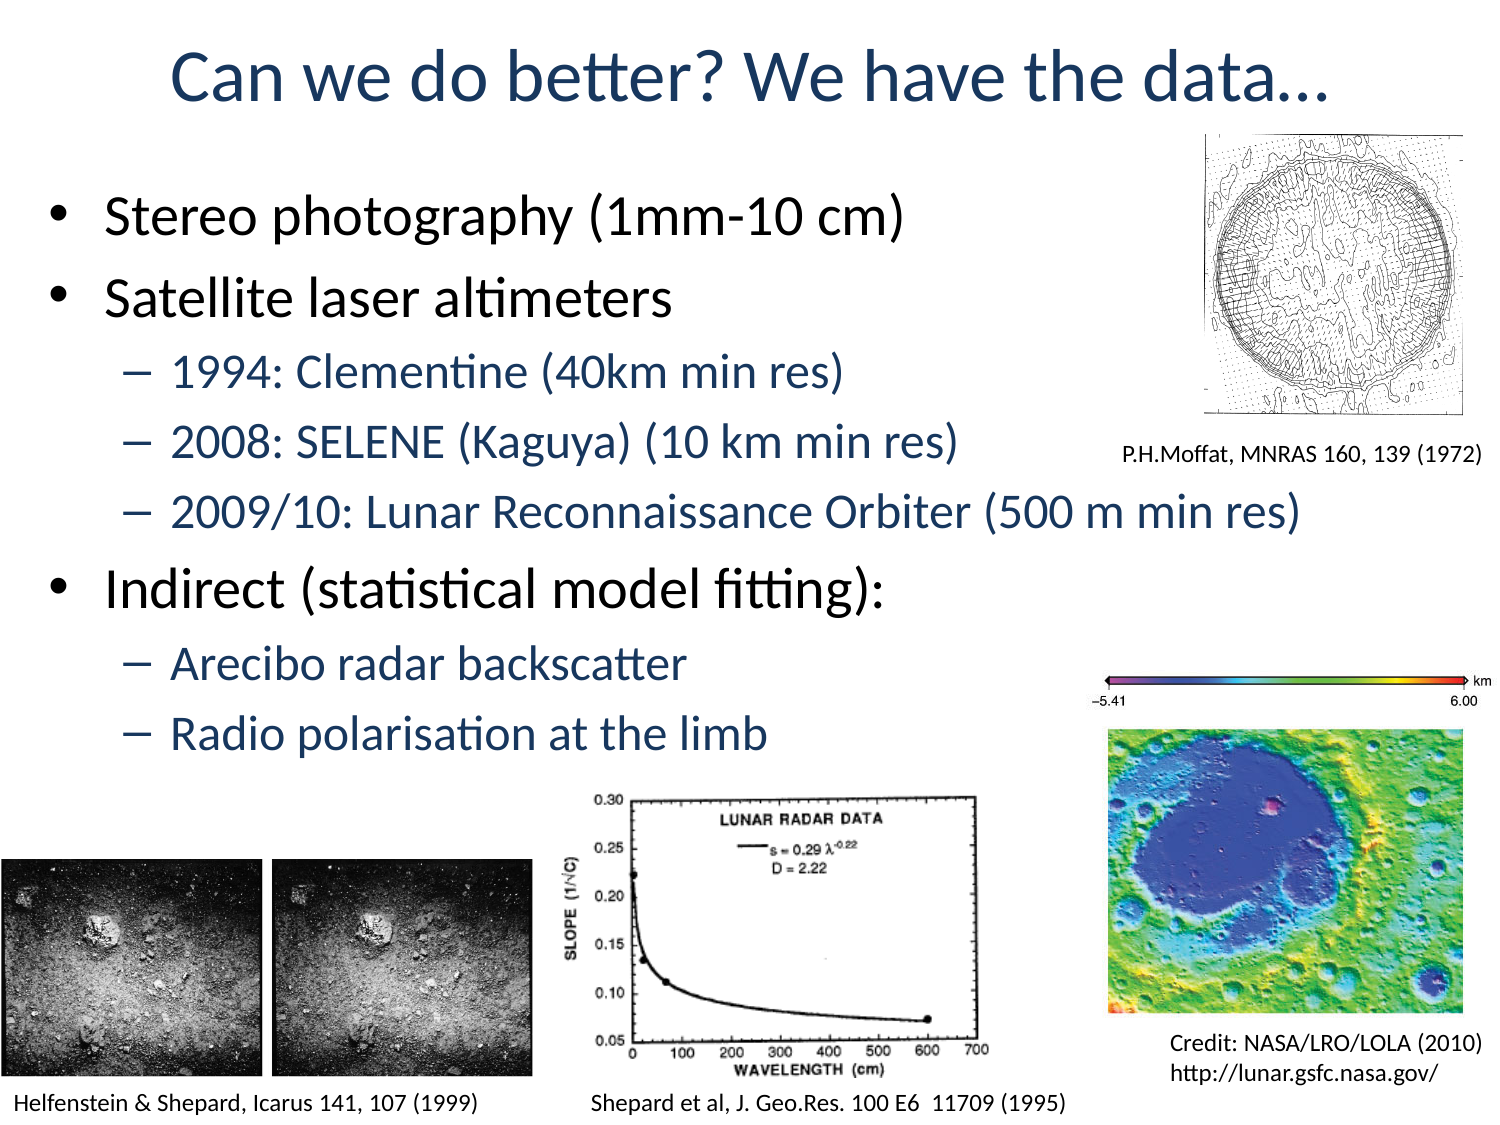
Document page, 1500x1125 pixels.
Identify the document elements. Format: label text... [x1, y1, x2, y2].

picture [555, 786, 997, 1079]
picture [1204, 133, 1463, 417]
picture [1086, 662, 1500, 1027]
title Can we do better? We have the data… [75, 0, 1425, 143]
list Stereo photography (1mm-10 cm) Satellite laser altimeters 1994: Clementine (40km min res) 2008: SELENE (Kaguya) (10 km min res) 2009/10: Lunar Reconnaissance Orbiter (500 m min res) Indirect (statistical model fitting): Arecibo radar backscatter Radio polarisation at the limb [33, 169, 1469, 1125]
text_box Helfenstein & Shepard, Icarus 141, 107 (1999) [0, 1088, 501, 1125]
text_box Credit: NASA/LRO/LOLA (2010) http://lunar.gsfc.nasa.gov/ [1155, 1035, 1499, 1094]
text_box Shepard et al, J. Geo.Res. 100 E6 11709 (1995) [576, 1079, 1088, 1125]
picture [0, 859, 533, 1080]
text_box P.H.Moffat, MNRAS 160, 139 (1972) [1107, 430, 1499, 475]
